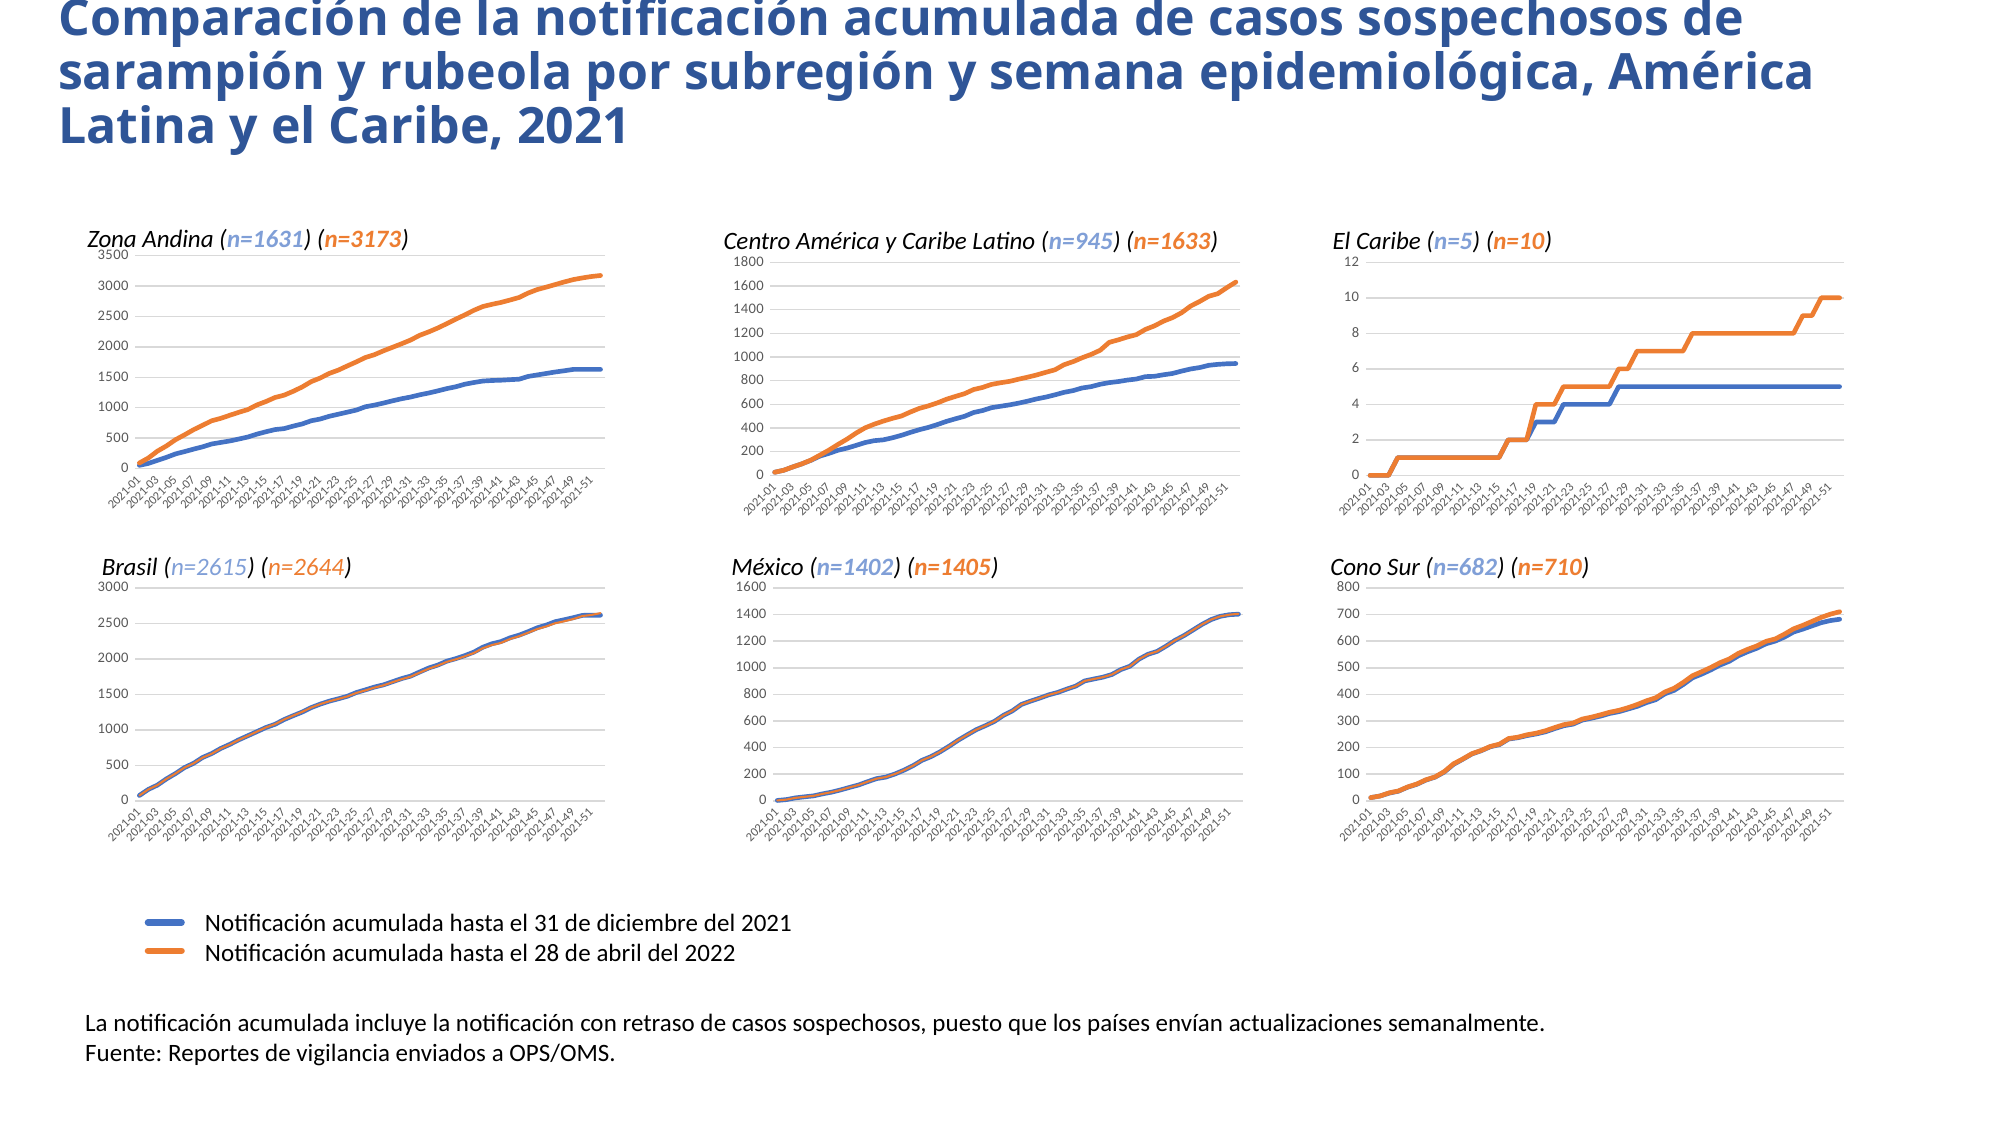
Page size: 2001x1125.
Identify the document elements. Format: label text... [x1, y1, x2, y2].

text_box Comparación de la notificación acumulada de casos sospechosos de sarampión y rubeola por subregión y semana epidemiológica, América Latina y el Caribe, 2021 [43, 0, 1994, 163]
text_box Zona Andina (n=1631) (n=3173) [72, 215, 424, 260]
chart [87, 575, 616, 850]
text_box Cono Sur (n=682) (n=710) [1315, 543, 1605, 588]
text_box Brasil (n=2615) (n=2644) [87, 543, 383, 575]
text_box Notificación acumulada hasta el 31 de diciembre del 2021 Notificación acumulada hasta el 28 de abril del 2022 [190, 899, 880, 974]
text_box La notificación acumulada incluye la notificación con retraso de casos sospechosos, puesto que los países envían actualizaciones semanalmente. Fuente: Reportes de vigilancia enviados a OPS/OMS. [70, 999, 1619, 1074]
chart [1326, 575, 1855, 850]
chart [724, 575, 1254, 850]
chart [87, 243, 616, 518]
chart [1326, 249, 1855, 525]
text_box El Caribe (n=5) (n=10) [1317, 217, 1568, 263]
chart [722, 249, 1251, 525]
text_box Centro América y Caribe Latino (n=945) (n=1633) [708, 217, 1234, 263]
text_box México (n=1402) (n=1405) [716, 543, 1014, 588]
